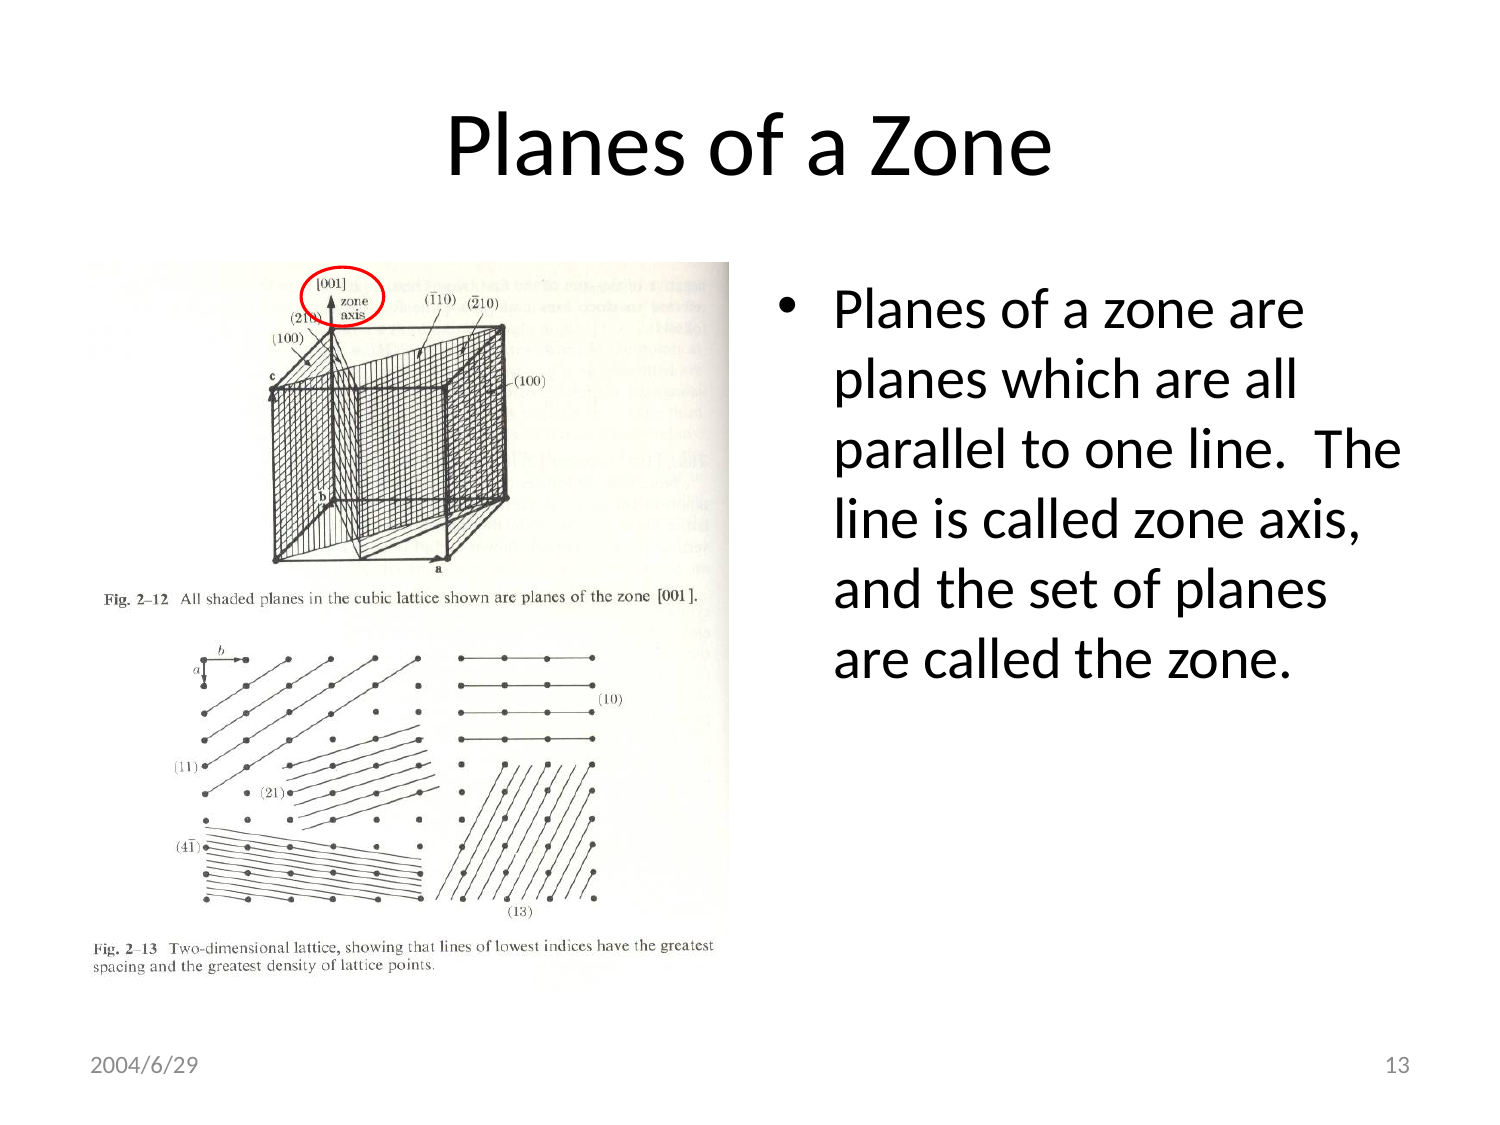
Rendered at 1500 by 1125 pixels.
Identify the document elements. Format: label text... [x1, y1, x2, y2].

slide_number 13 [1074, 1024, 1425, 1103]
list Planes of a zone are planes which are all parallel to one line. The line is called zone axis, and the set of planes are called the zone. [762, 262, 1425, 1005]
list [83, 262, 729, 1006]
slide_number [75, 1024, 425, 1103]
title Planes of a Zone [75, 45, 1425, 233]
